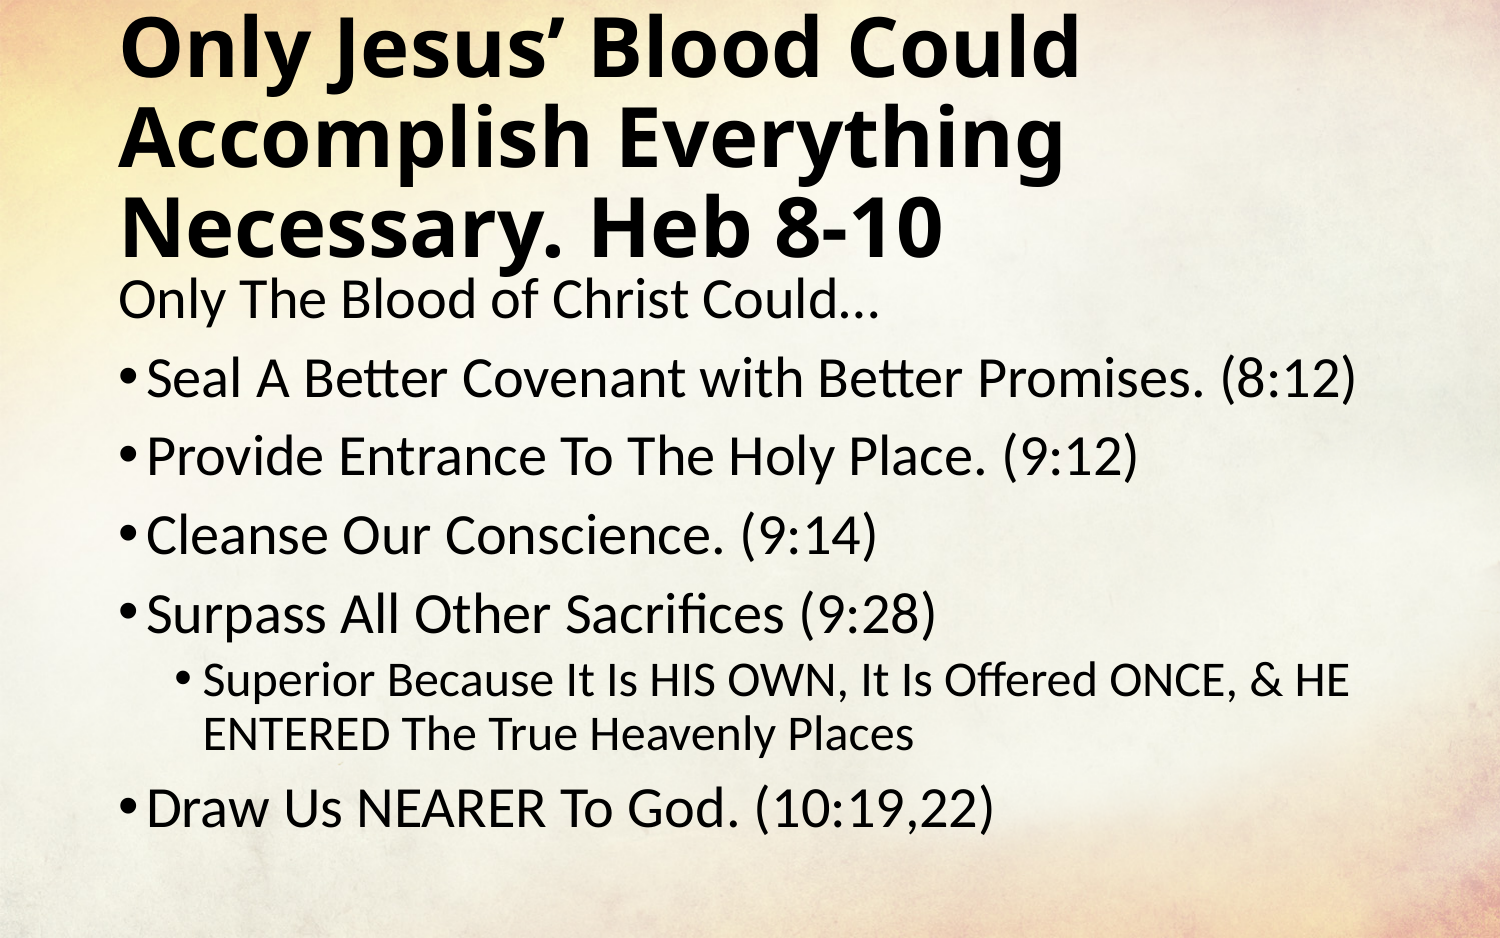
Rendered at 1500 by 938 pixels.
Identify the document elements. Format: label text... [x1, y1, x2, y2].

list Only The Blood of Christ Could… Seal A Better Covenant with Better Promises. (8:12) Provide Entrance To The Holy Place. (9:12) Cleanse Our Conscience. (9:14) Surpass All Other Sacrifices (9:28) Superior Because It Is HIS OWN, It Is Offered ONCE, & HE ENTERED The True Heavenly Places Draw Us NEARER To God. (10:19,22) [103, 260, 1397, 909]
title Only Jesus’ Blood Could Accomplish Everything Necessary. Heb 8-10 [103, 49, 1397, 232]
picture [0, 0, 1500, 938]
